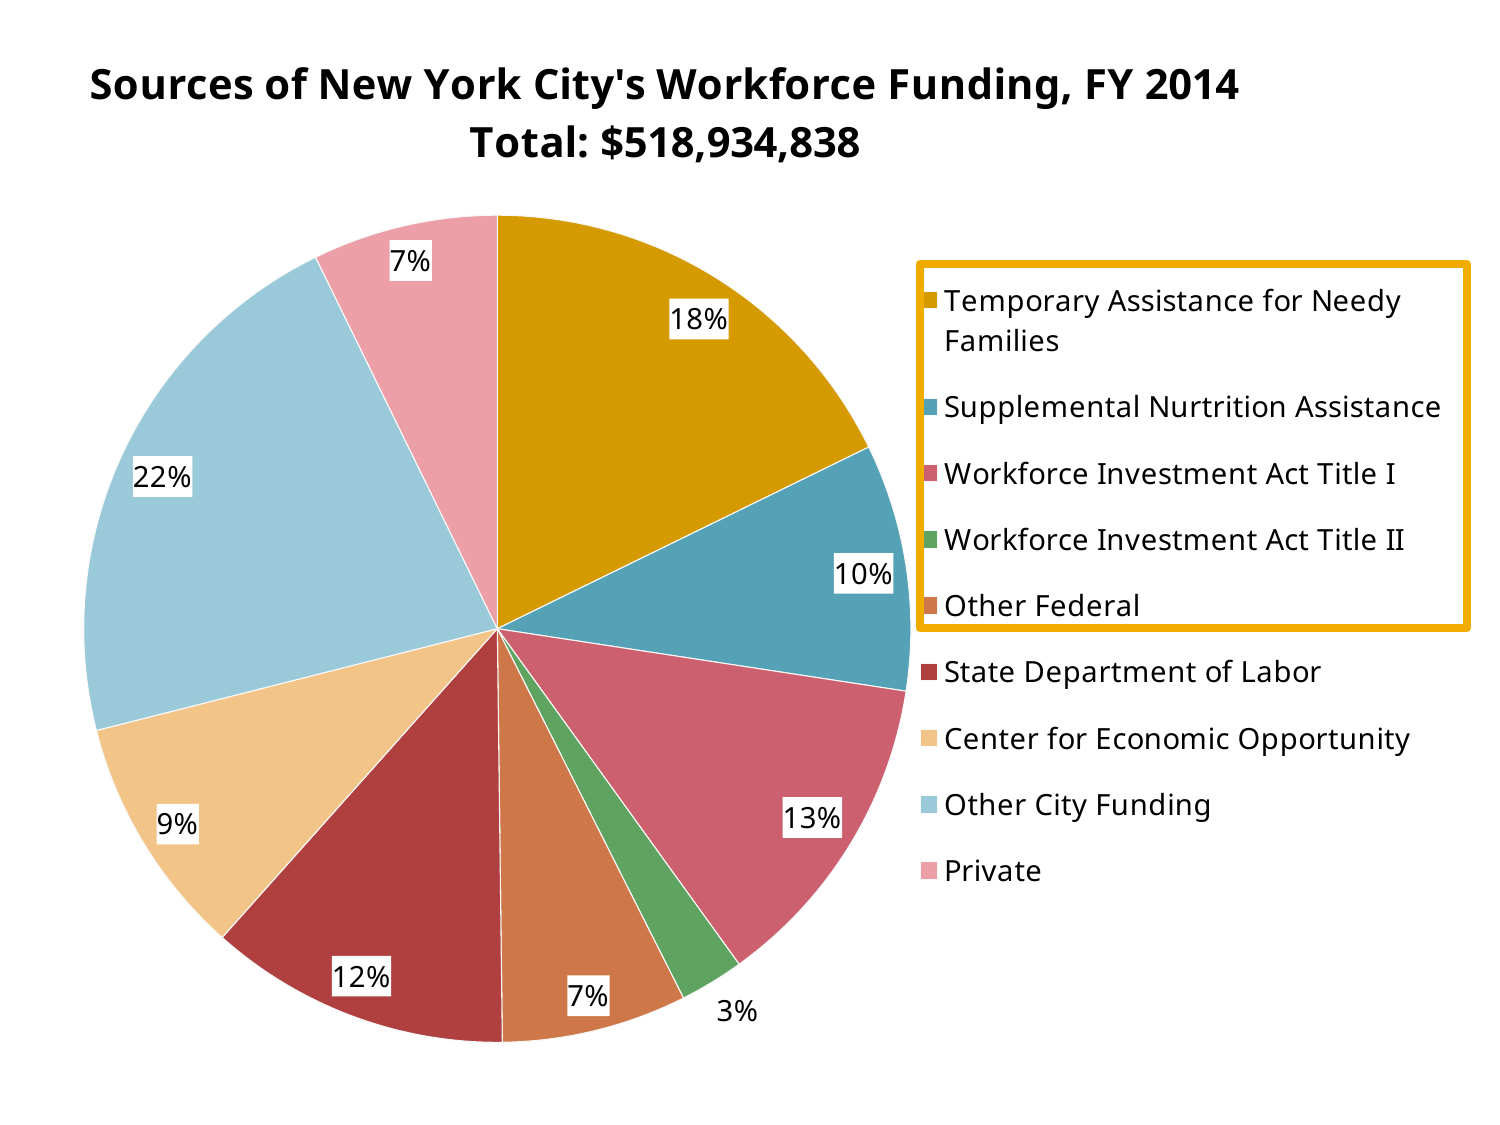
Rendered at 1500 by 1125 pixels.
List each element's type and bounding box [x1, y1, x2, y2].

chart [0, 0, 1482, 1125]
